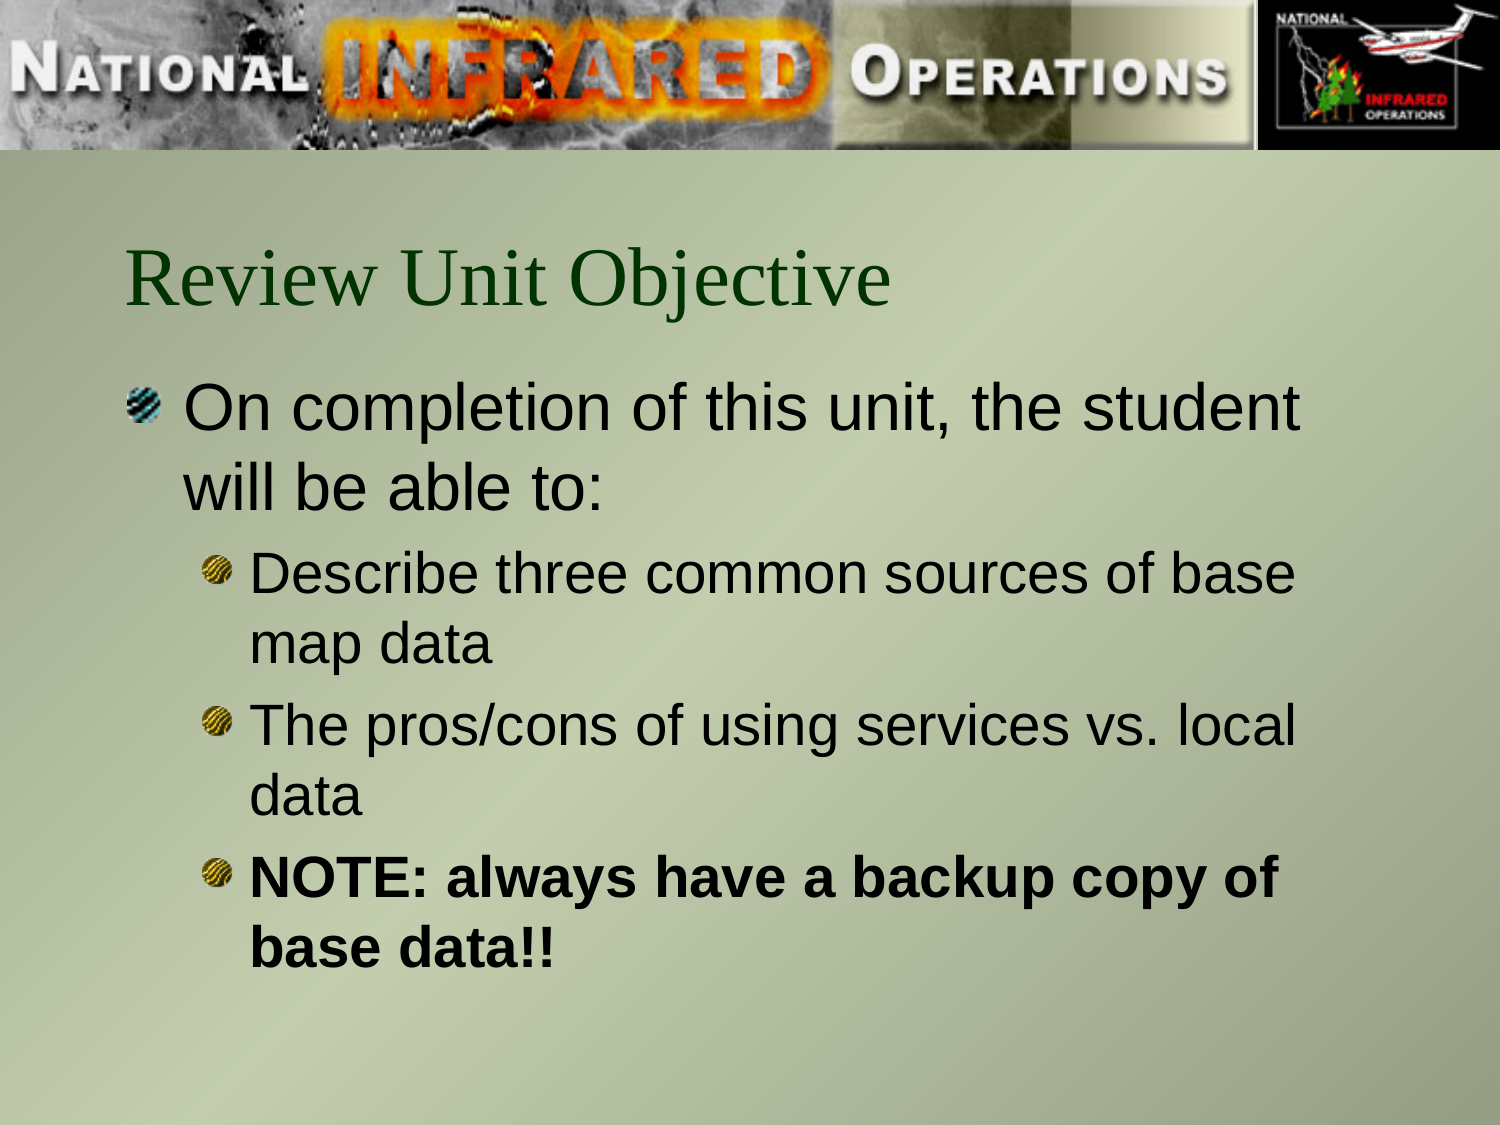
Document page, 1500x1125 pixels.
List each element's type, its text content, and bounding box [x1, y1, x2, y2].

picture [1258, 0, 1500, 150]
title Review Unit Objective [109, 195, 1385, 330]
picture [127, 385, 165, 423]
picture [0, 0, 1256, 150]
picture [202, 858, 234, 889]
picture [202, 555, 234, 586]
list On completion of this unit, the student will be able to: Describe three common sources of base map data The pros/cons of using services vs. local data NOTE: always have a backup copy of base data!! [112, 356, 1388, 1032]
picture [202, 706, 234, 738]
